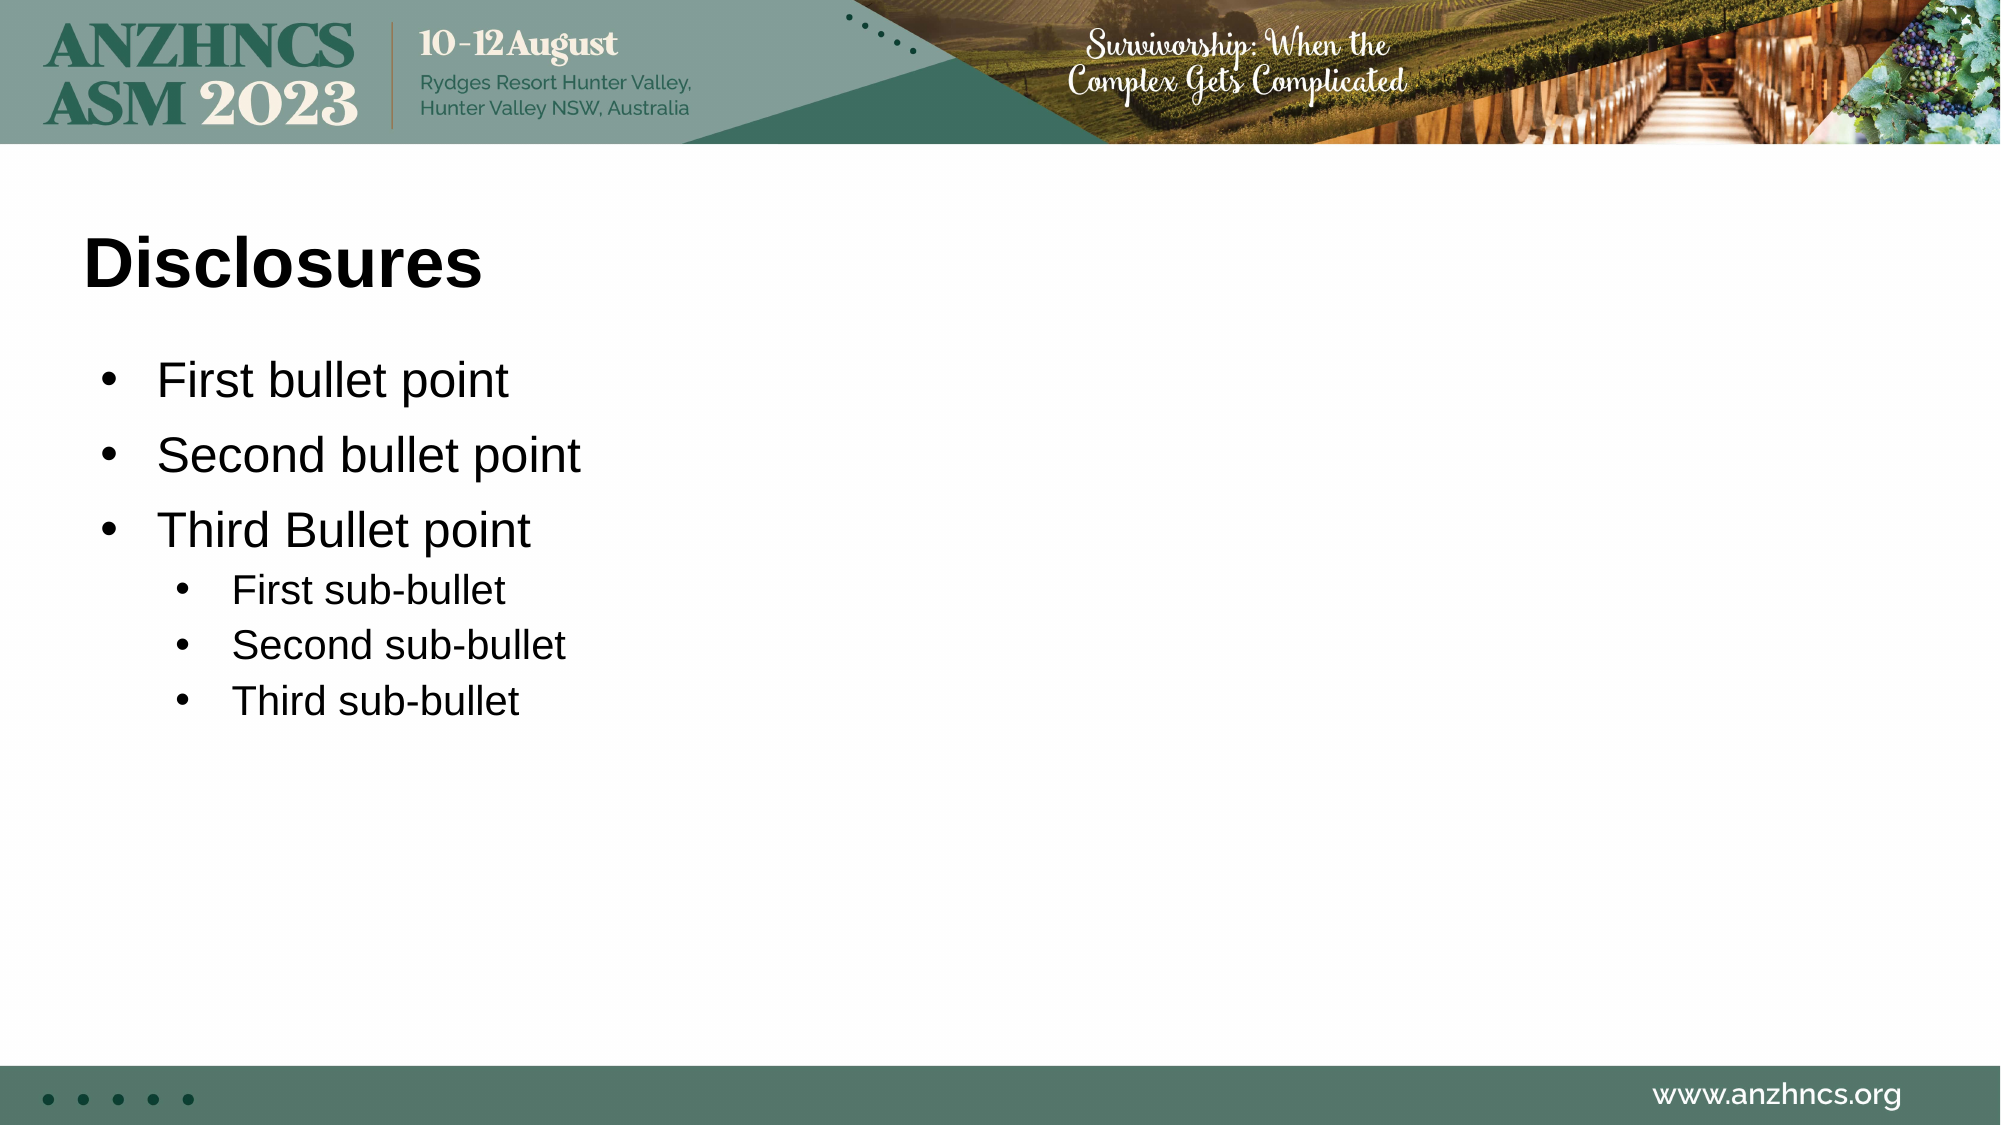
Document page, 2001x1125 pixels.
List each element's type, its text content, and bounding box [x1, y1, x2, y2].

picture [0, 0, 2001, 1125]
text_box First bullet point Second bullet point Third Bullet point First sub-bullet Second sub-bullet Third sub-bullet [85, 346, 1977, 1014]
text_box Disclosures [68, 202, 1793, 311]
